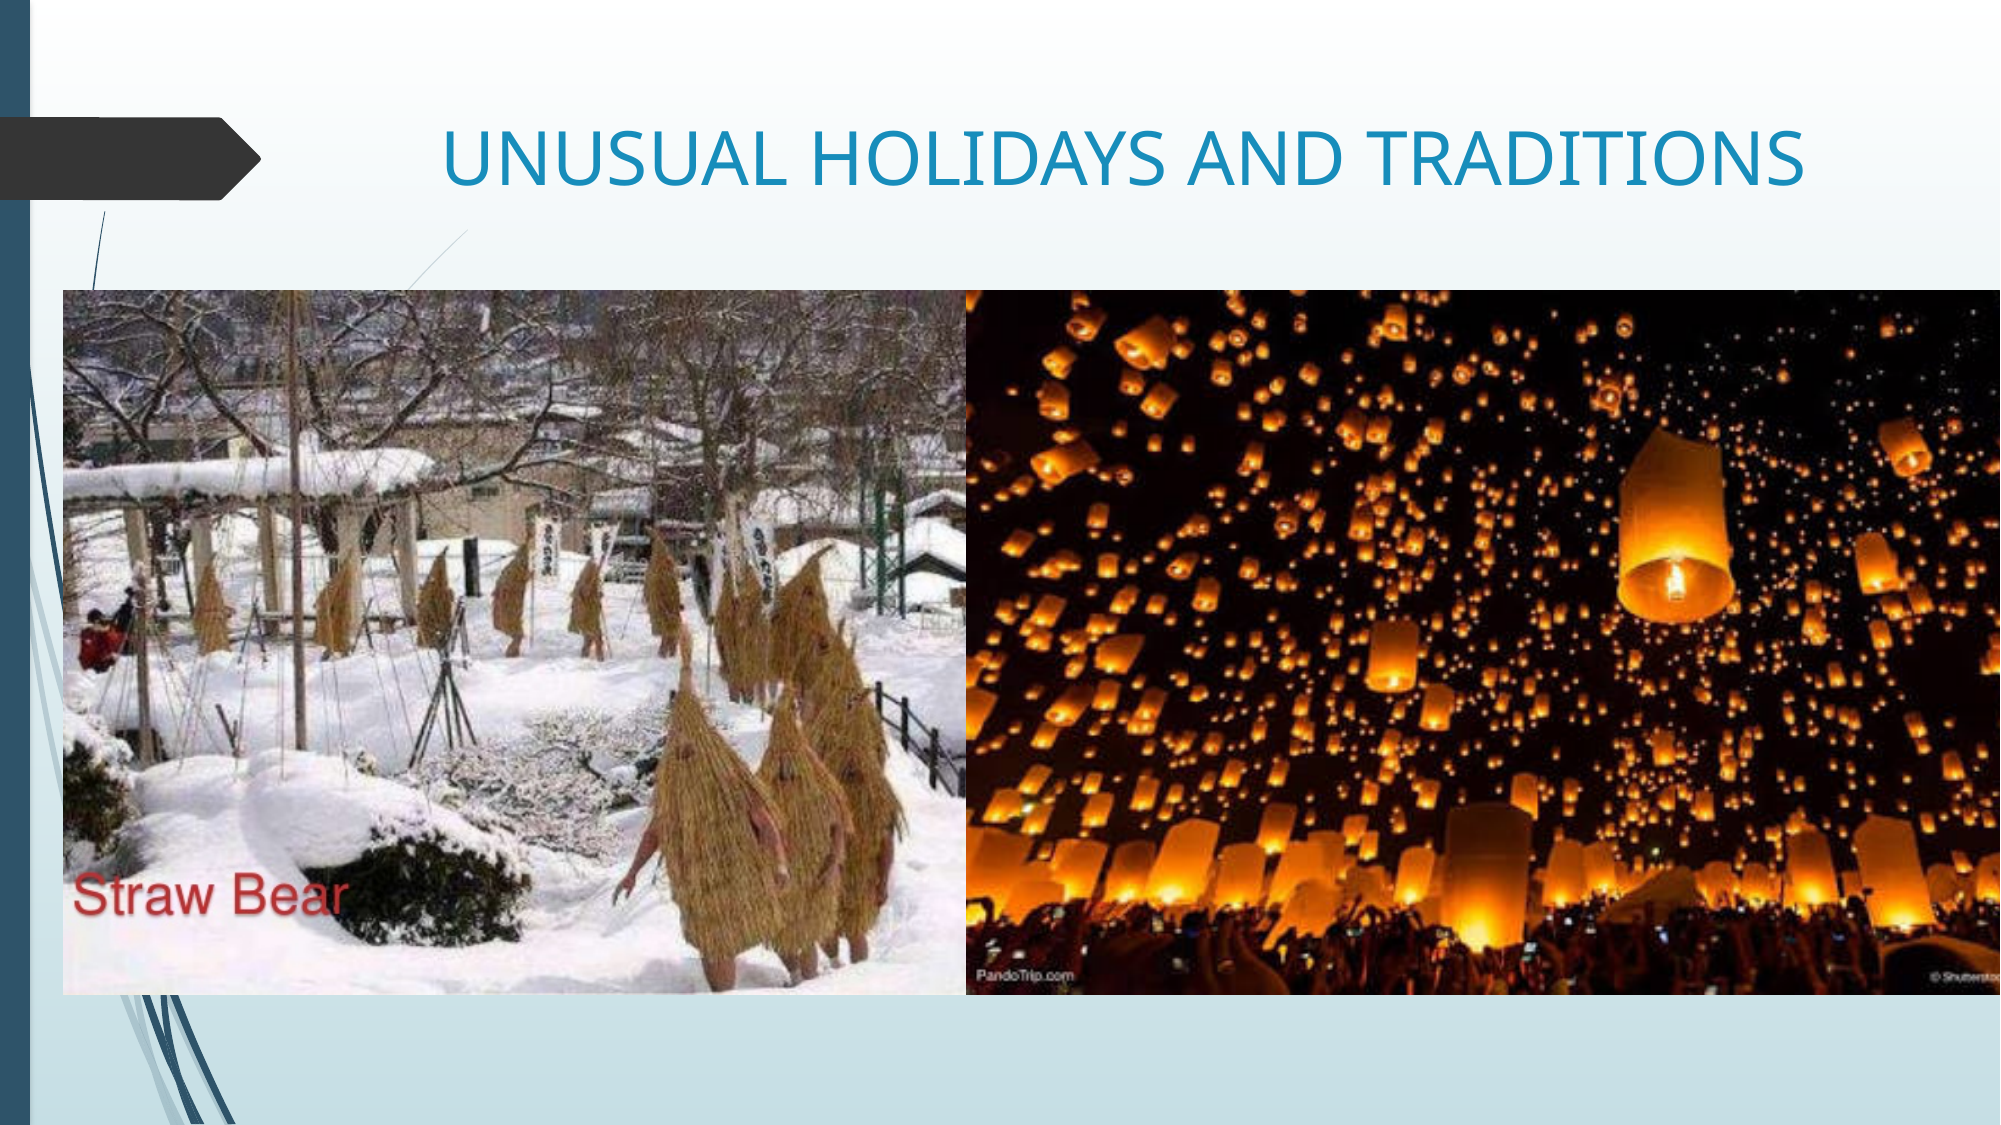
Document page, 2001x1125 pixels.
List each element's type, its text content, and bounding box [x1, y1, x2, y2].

picture [63, 290, 2000, 995]
title UNUSUAL HOLIDAYS AND TRADITIONS [425, 102, 1888, 289]
